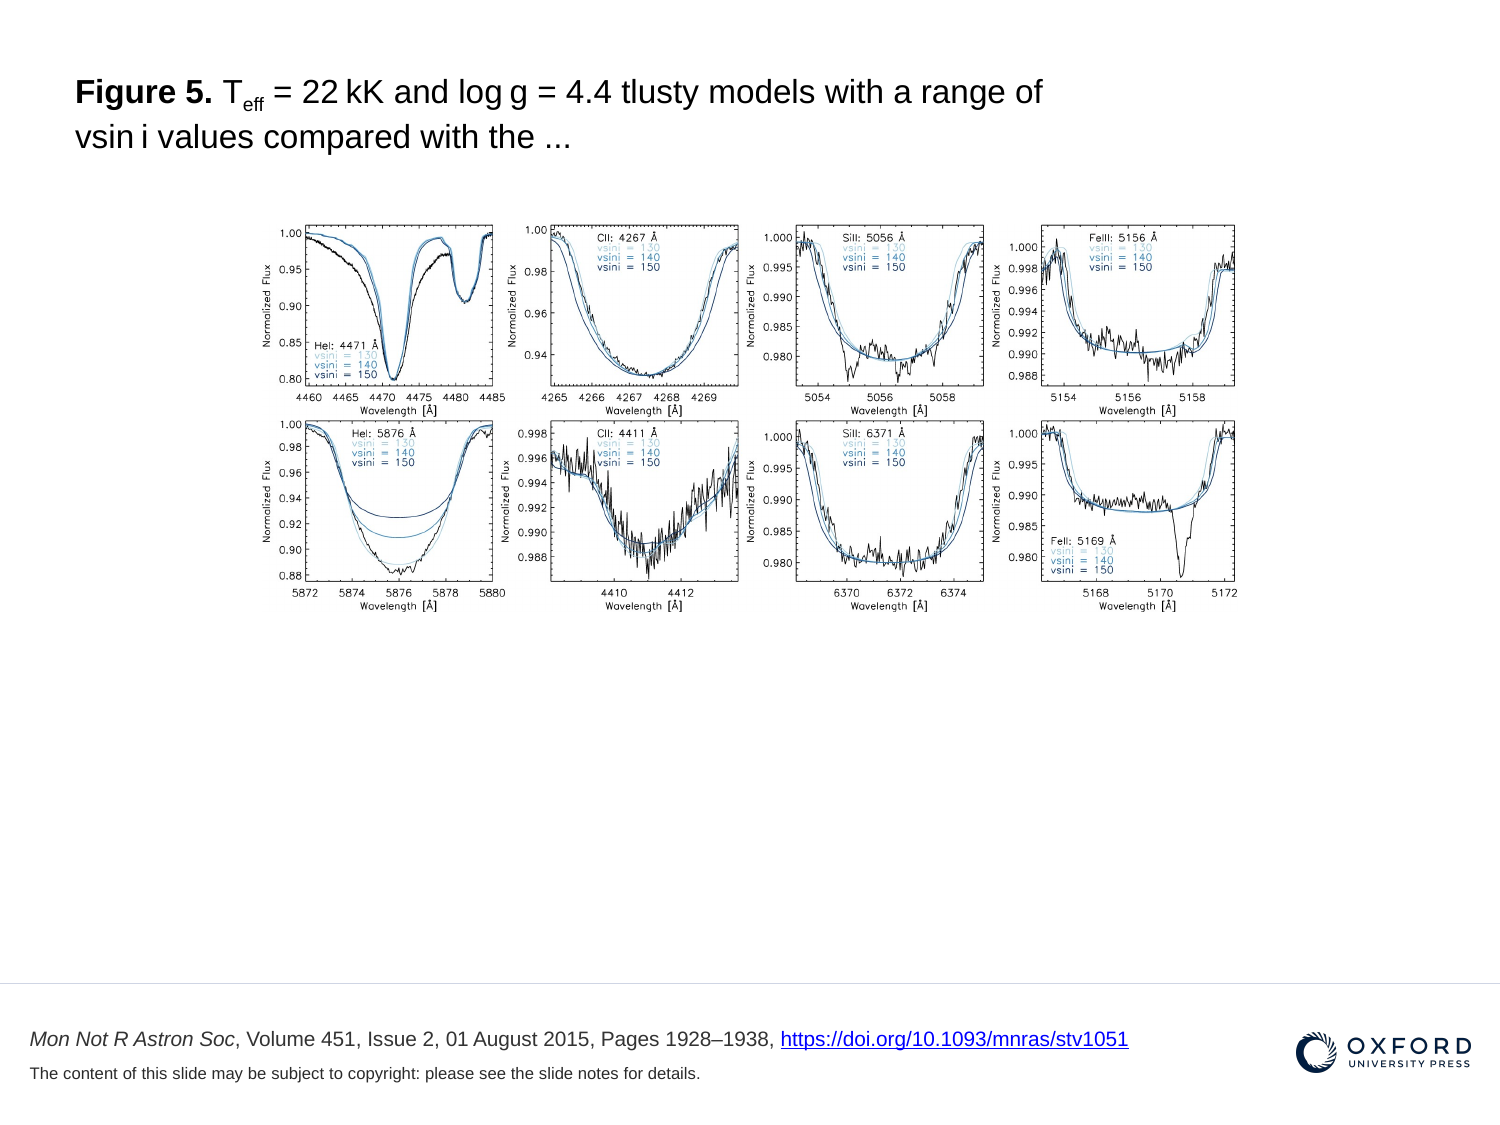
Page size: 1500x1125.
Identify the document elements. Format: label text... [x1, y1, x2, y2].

title Figure 5. Teff = 22 kK and log g = 4.4 tlusty models with a range of vsin i values compared with the ... [75, 69, 1078, 171]
picture [262, 224, 1238, 612]
footer Mon Not R Astron Soc, Volume 451, Issue 2, 01 August 2015, Pages 1928–1938, https://doi.org/10.1093/mnras/stv1051 The content of this slide may be subject to copyright: please see the slide notes for details. [0, 983, 1260, 1125]
picture [1296, 1032, 1471, 1073]
